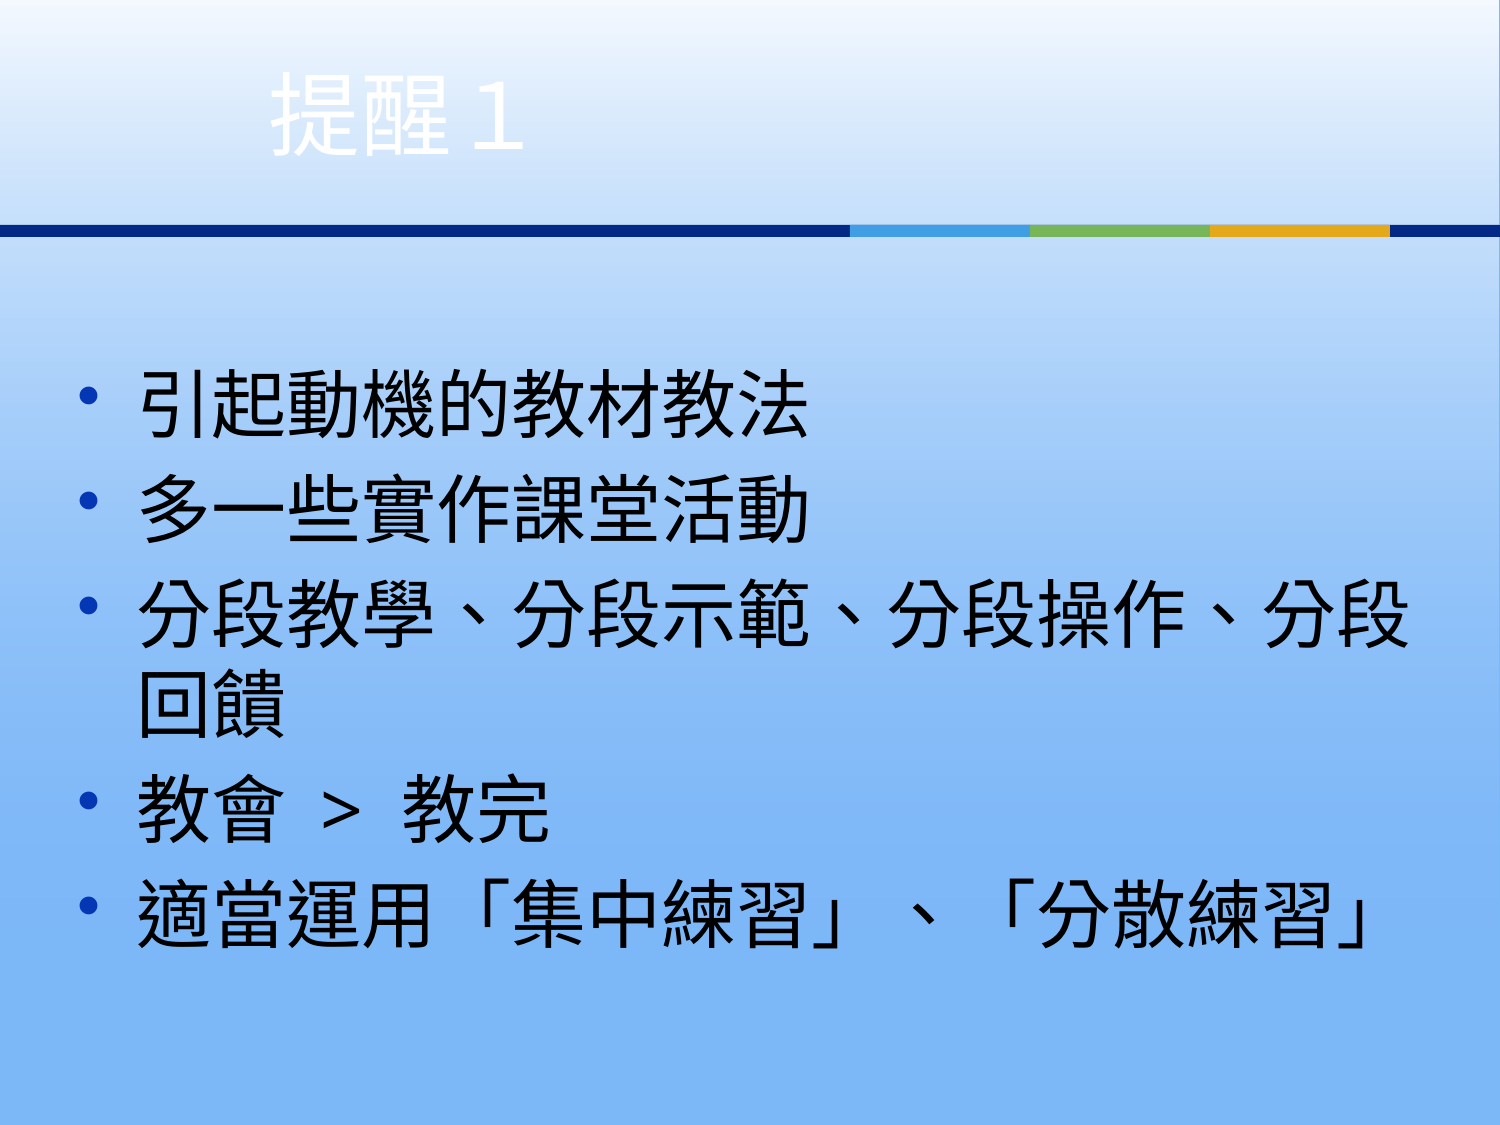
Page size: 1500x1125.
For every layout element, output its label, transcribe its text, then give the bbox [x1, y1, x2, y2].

title 提醒１ [253, 19, 897, 207]
list 引起動機的教材教法 多一些實作課堂活動 分段教學、分段示範、分段操作、分段回饋 教會 > 教完 適當運用「集中練習」、「分散練習」 [64, 350, 1454, 1005]
